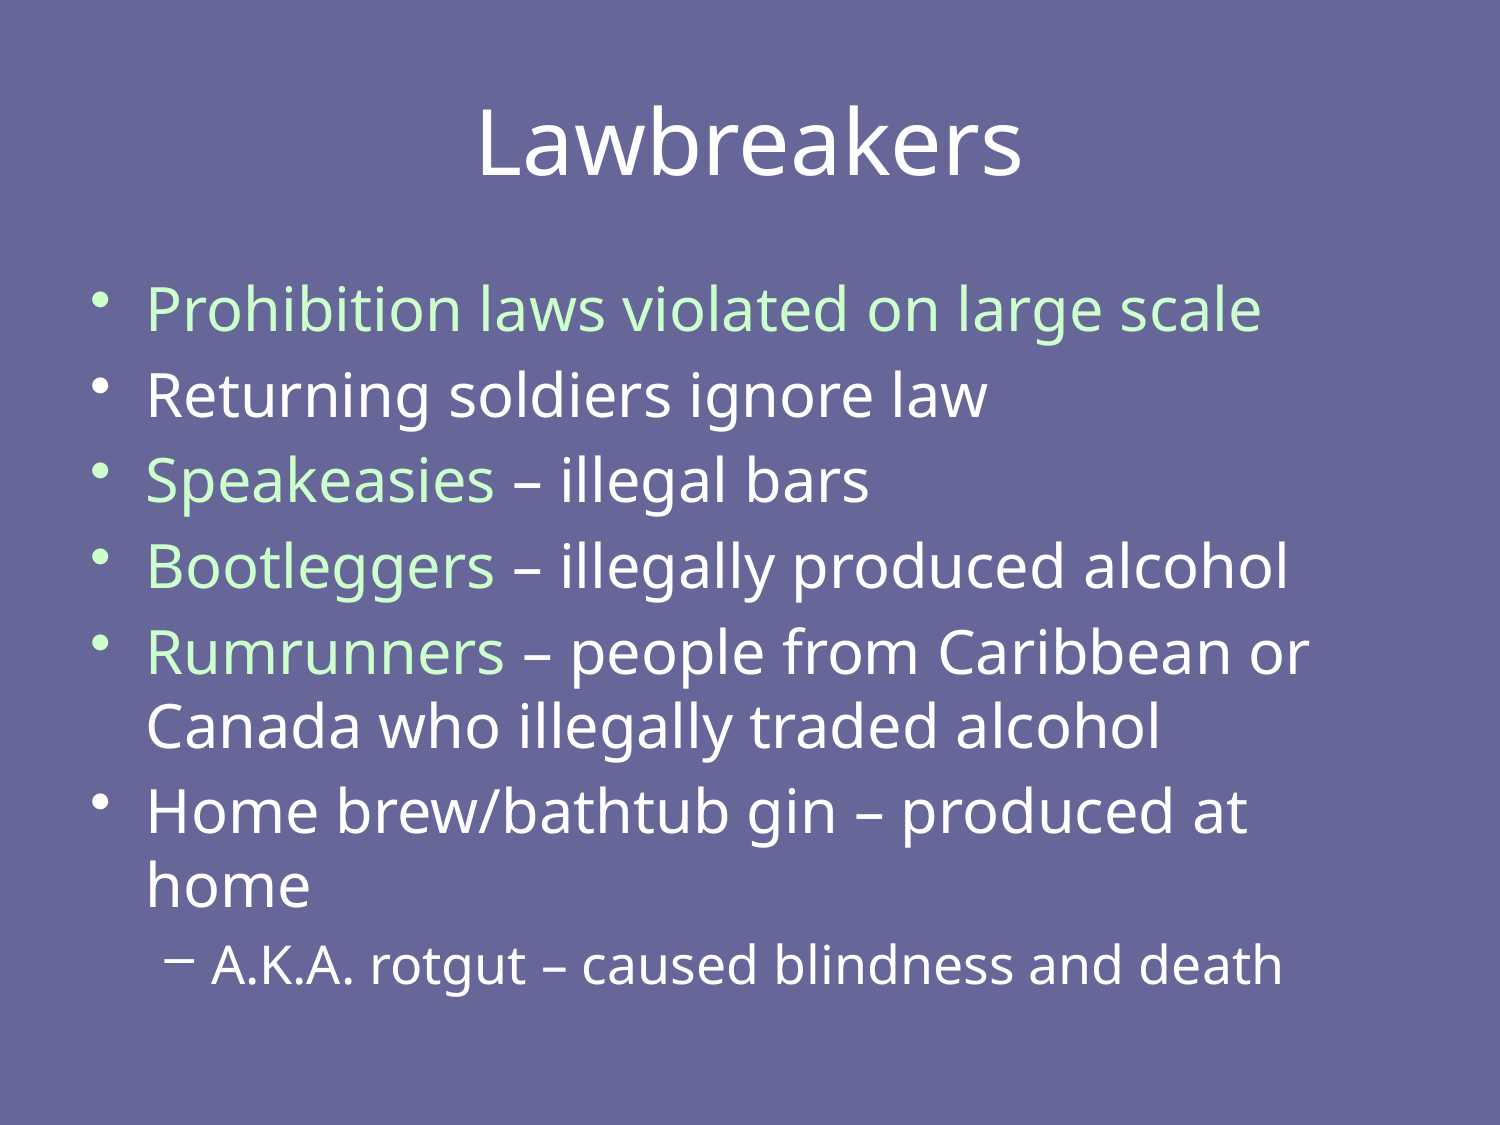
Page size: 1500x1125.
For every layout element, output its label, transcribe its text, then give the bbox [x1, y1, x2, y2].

title Lawbreakers [75, 45, 1425, 233]
list Prohibition laws violated on large scale Returning soldiers ignore law Speakeasies – illegal bars Bootleggers – illegally produced alcohol Rumrunners – people from Caribbean or Canada who illegally traded alcohol Home brew/bathtub gin – produced at home A.K.A. rotgut – caused blindness and death [75, 262, 1425, 1005]
